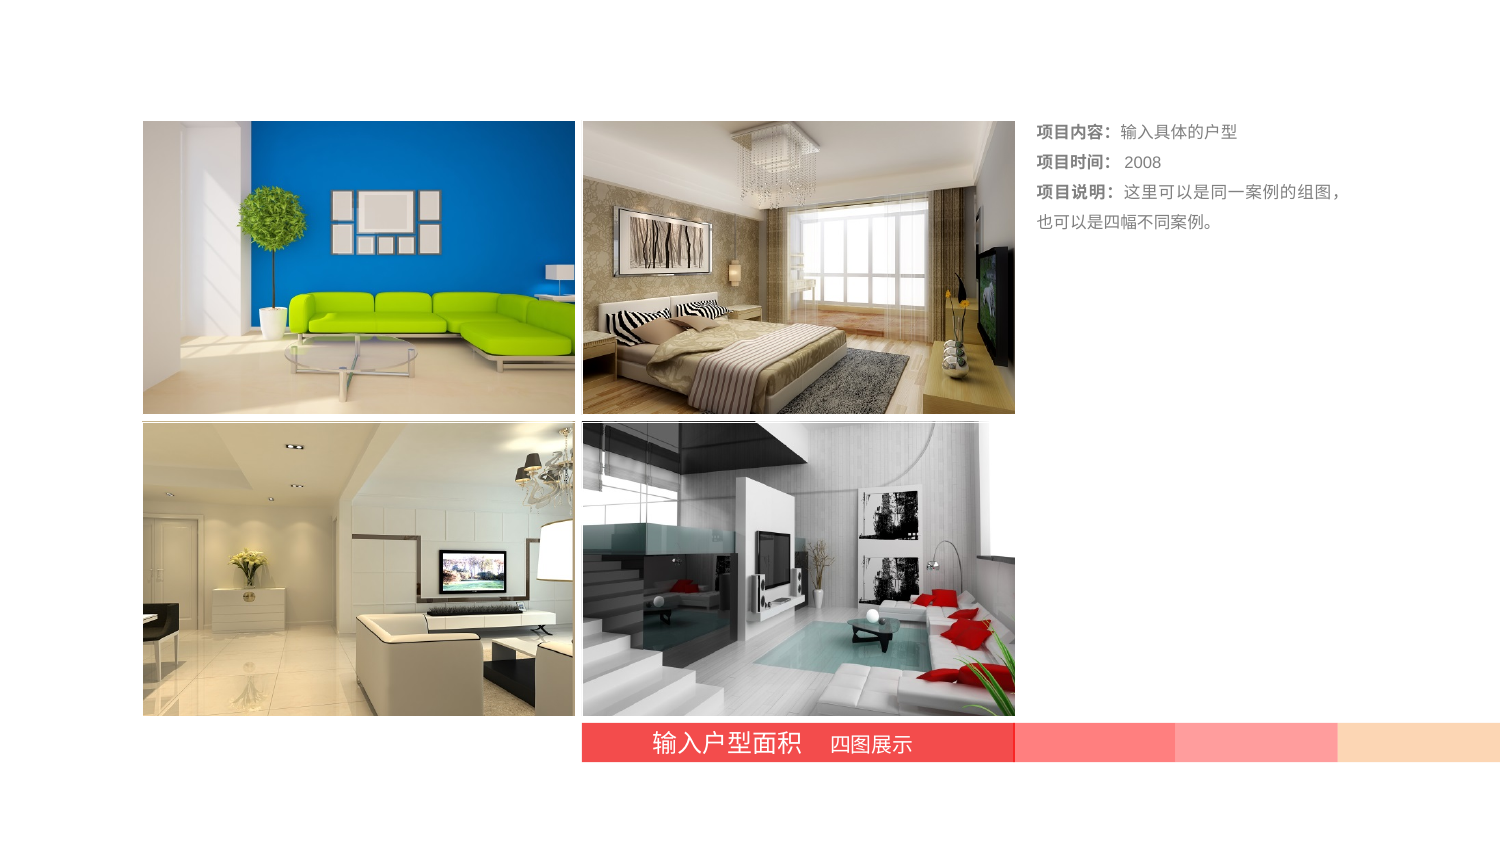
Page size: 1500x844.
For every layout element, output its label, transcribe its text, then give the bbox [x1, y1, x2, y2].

text_box [1340, 721, 1500, 764]
text_box [140, 420, 577, 718]
text_box [1011, 721, 1177, 764]
text_box [580, 420, 1017, 718]
text_box 项目内容：输入具体的户型 项目时间：2008 项目说明：这里可以是同一案例的组图，也可以是四幅不同案例。 [1030, 106, 1339, 238]
text_box 输入户型面积 四图展示 [652, 727, 914, 758]
text_box [1177, 721, 1340, 764]
text_box [580, 118, 1017, 416]
text_box [140, 118, 577, 416]
text_box [580, 721, 1011, 764]
